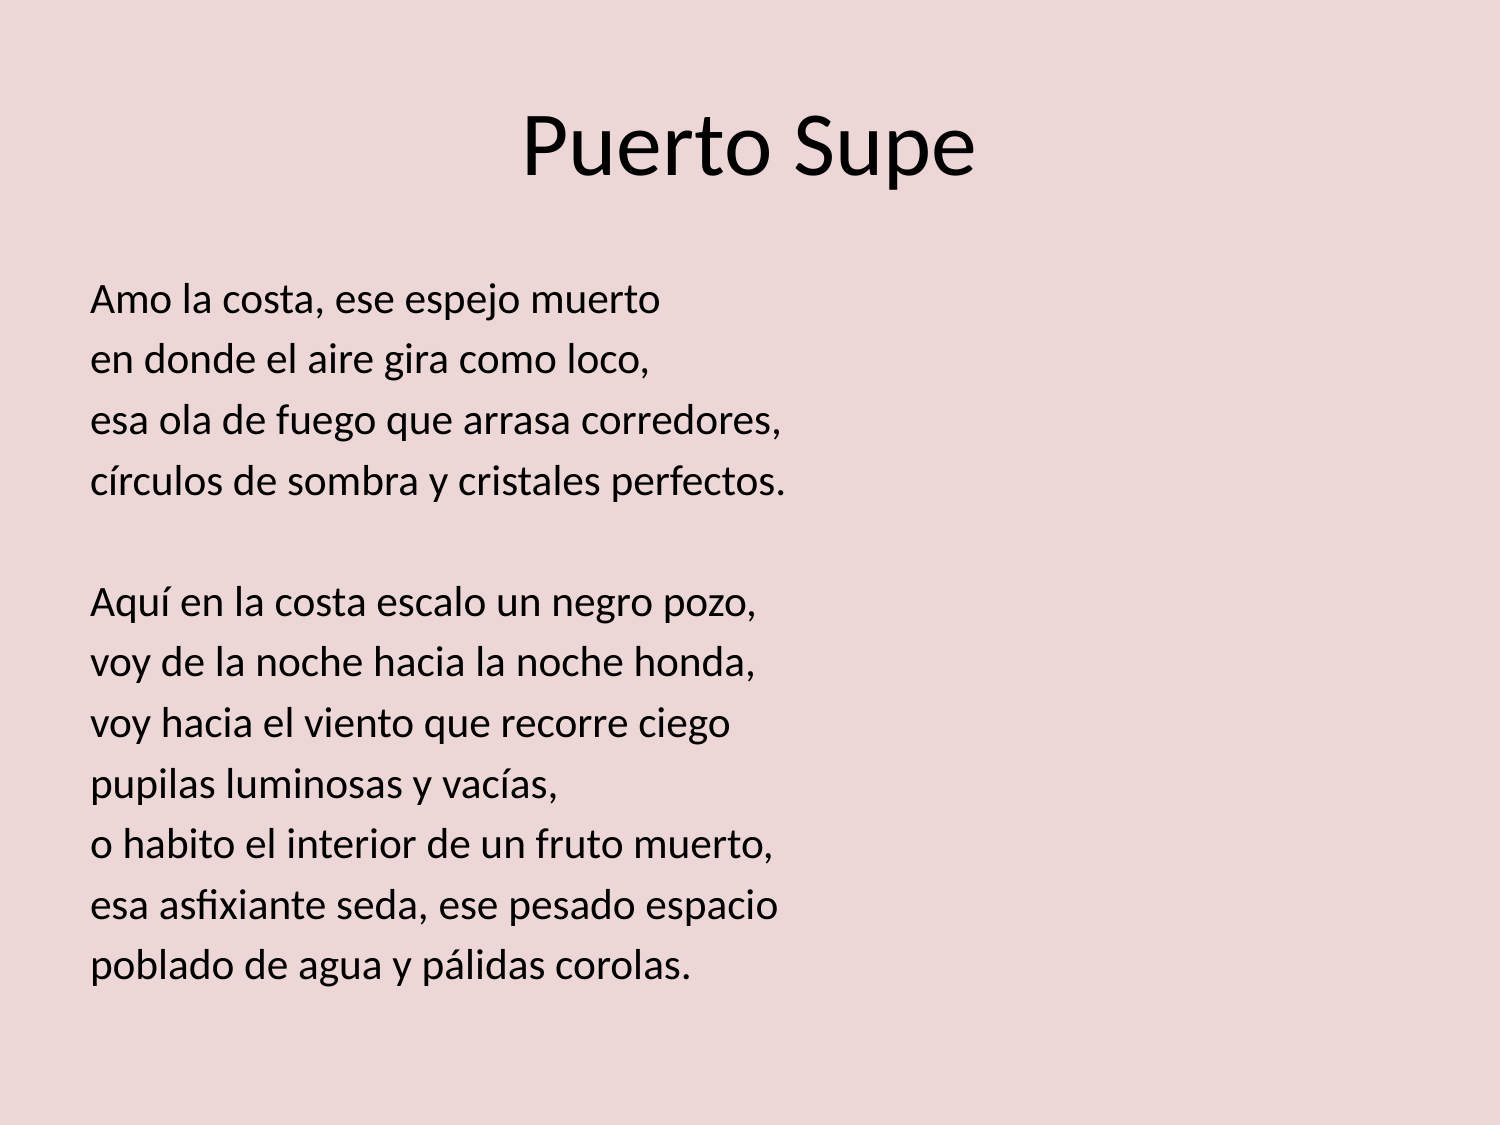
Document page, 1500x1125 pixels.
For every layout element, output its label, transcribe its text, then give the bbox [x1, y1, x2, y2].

list Amo la costa, ese espejo muerto en donde el aire gira como loco, esa ola de fuego que arrasa corredores, círculos de sombra y cristales perfectos. Aquí en la costa escalo un negro pozo, voy de la noche hacia la noche honda, voy hacia el viento que recorre ciego pupilas luminosas y vacías, o habito el interior de un fruto muerto, esa asfixiante seda, ese pesado espacio poblado de agua y pálidas corolas. [75, 262, 1425, 1005]
title Puerto Supe [75, 45, 1425, 233]
